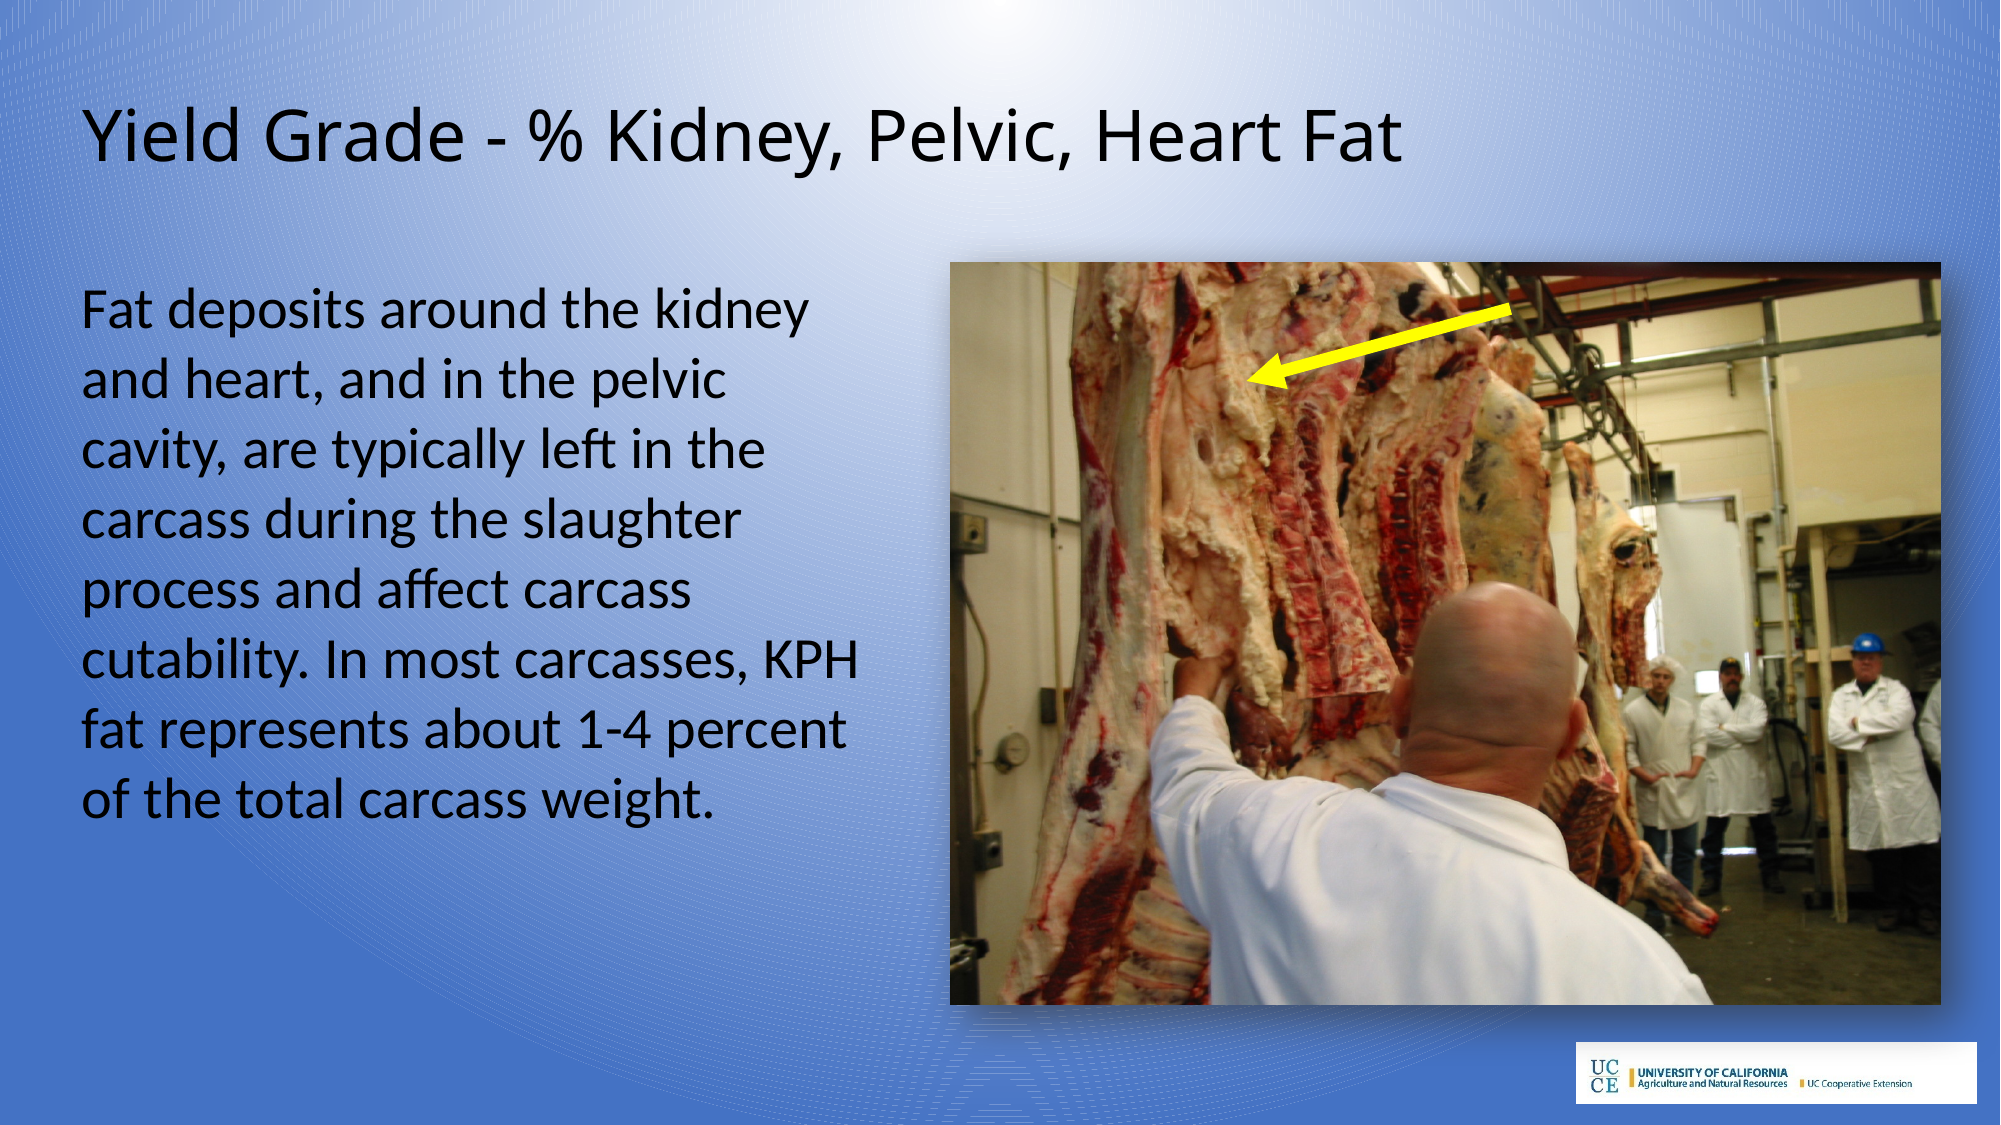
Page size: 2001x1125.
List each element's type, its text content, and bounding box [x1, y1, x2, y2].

title Yield Grade - % Kidney, Pelvic, Heart Fat [67, 45, 1675, 233]
text_box Fat deposits around the kidney and heart, and in the pelvic cavity, are typically left in the carcass during the slaughter process and affect carcass cutability. In most carcasses, KPH fat represents about 1-4 percent of the total carcass weight. [67, 262, 880, 837]
picture [950, 262, 1941, 1006]
picture [1576, 1042, 1977, 1104]
